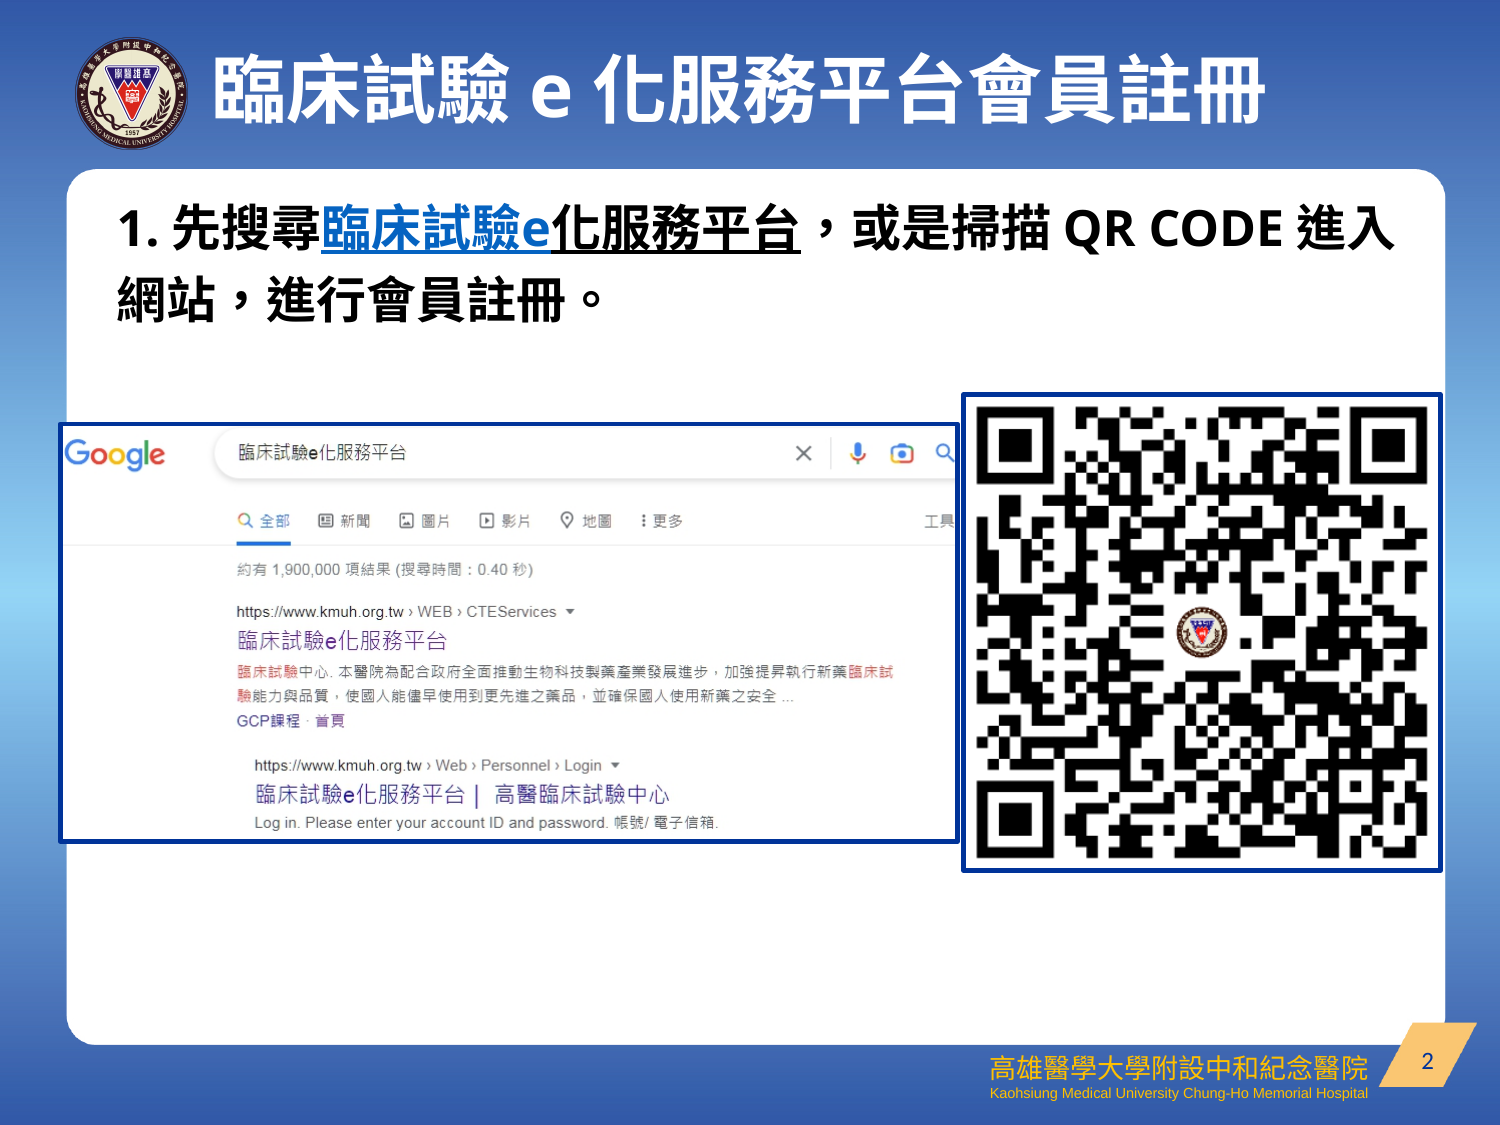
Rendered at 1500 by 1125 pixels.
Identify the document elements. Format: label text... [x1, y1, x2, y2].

text_box 1.先搜尋臨床試驗e化服務平台，或是掃描QR CODE進入網站，進行會員註冊。 [101, 188, 1452, 337]
picture [0, 0, 1500, 1125]
title 臨床試驗e化服務平台會員註冊 [196, 37, 1491, 150]
slide_number 2 [1400, 1033, 1449, 1085]
